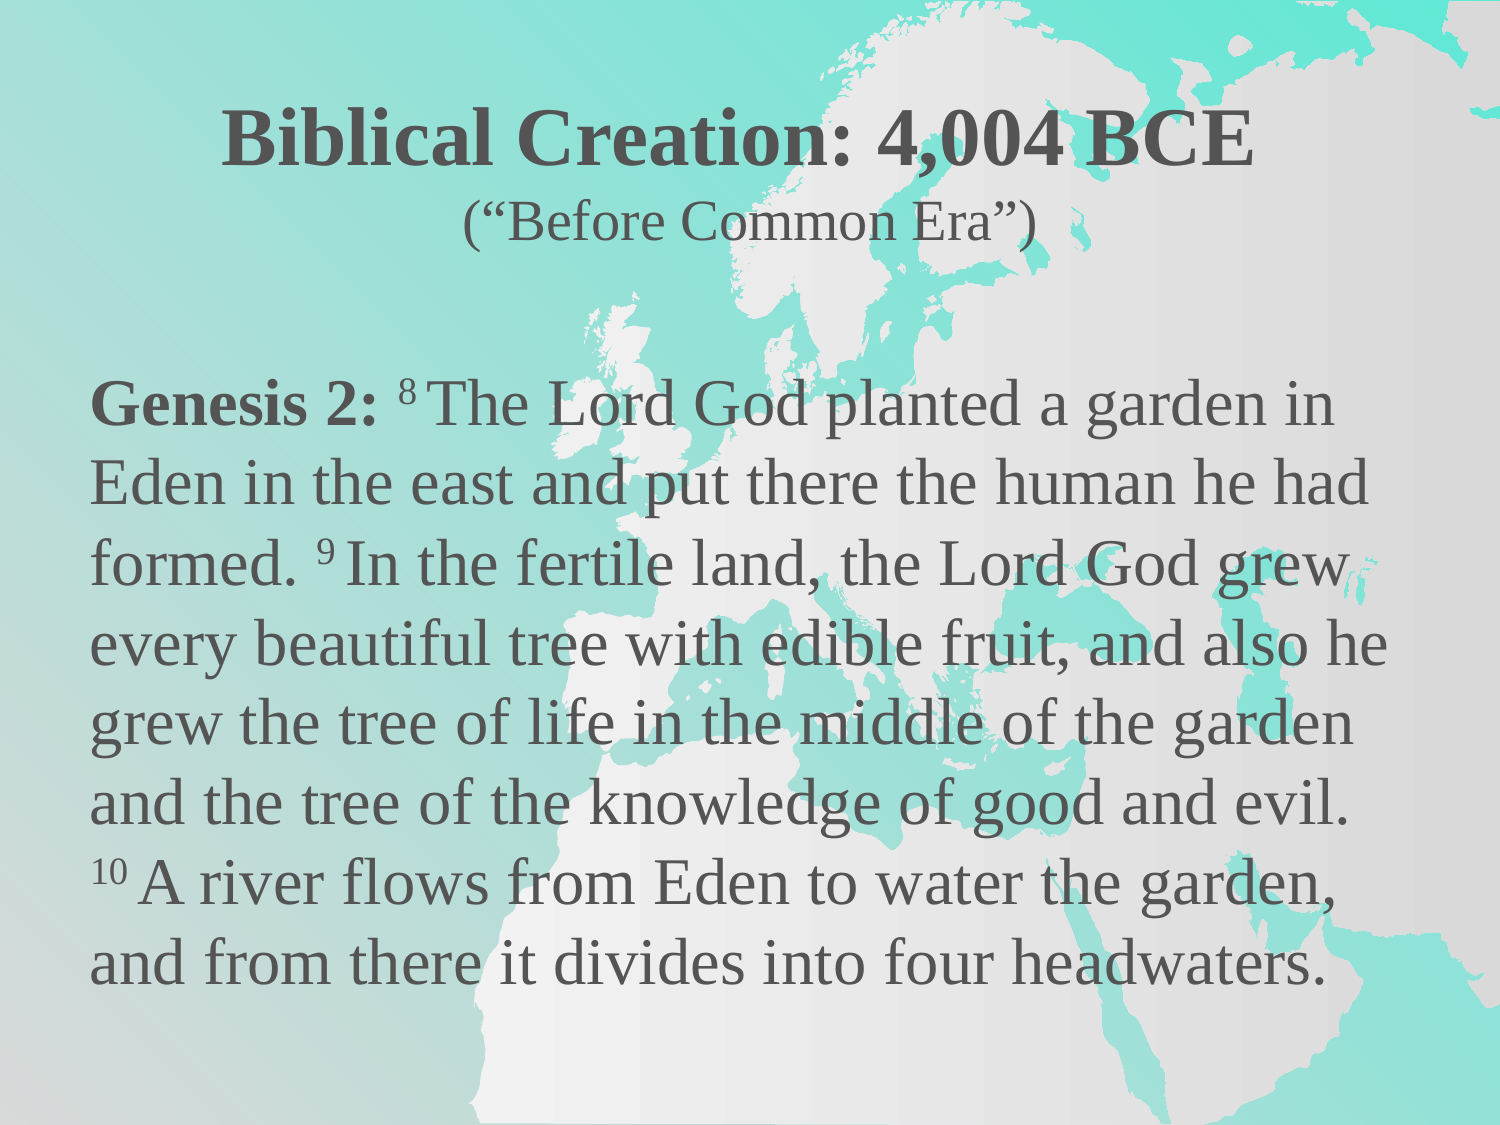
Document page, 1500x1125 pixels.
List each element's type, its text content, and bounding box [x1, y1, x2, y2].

text_box Genesis 2: 8 The Lord God planted a garden in Eden in the east and put there the human he had formed. 9 In the fertile land, the Lord God grew every beautiful tree with edible fruit, and also he grew the tree of life in the middle of the garden and the tree of the knowledge of good and evil. 10 A river flows from Eden to water the garden, and from there it divides into four headwaters. [74, 351, 1438, 1006]
text_box Biblical Creation: 4,004 BCE (“Before Common Era”) [0, 74, 1500, 260]
